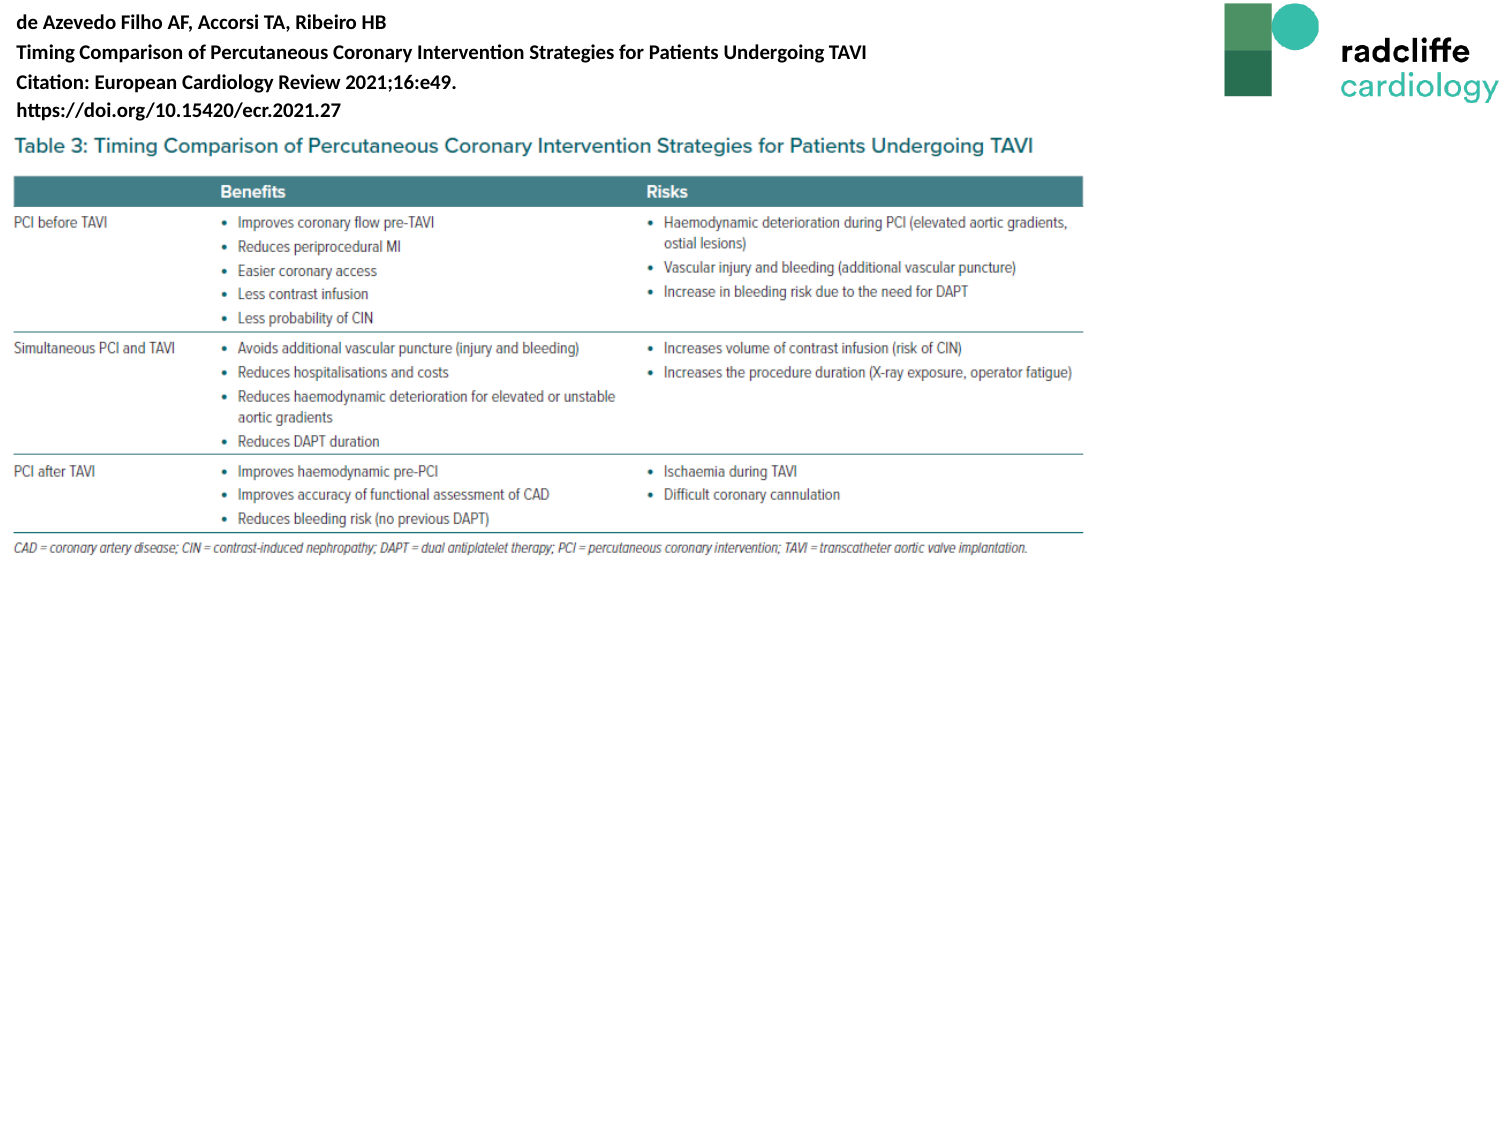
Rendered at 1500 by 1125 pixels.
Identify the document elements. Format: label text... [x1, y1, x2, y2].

picture [1224, 1, 1499, 104]
text_box Timing Comparison of Percutaneous Coronary Intervention Strategies for Patients Undergoing TAVI [1, 31, 1224, 60]
text_box Citation: European Cardiology Review 2021;16:e49. [1, 60, 1224, 89]
text_box de Azevedo Filho AF, Accorsi TA, Ribeiro HB [1, 1, 939, 31]
picture [1, 124, 1096, 569]
text_box https://doi.org/10.15420/ecr.2021.27 [1, 89, 1500, 129]
